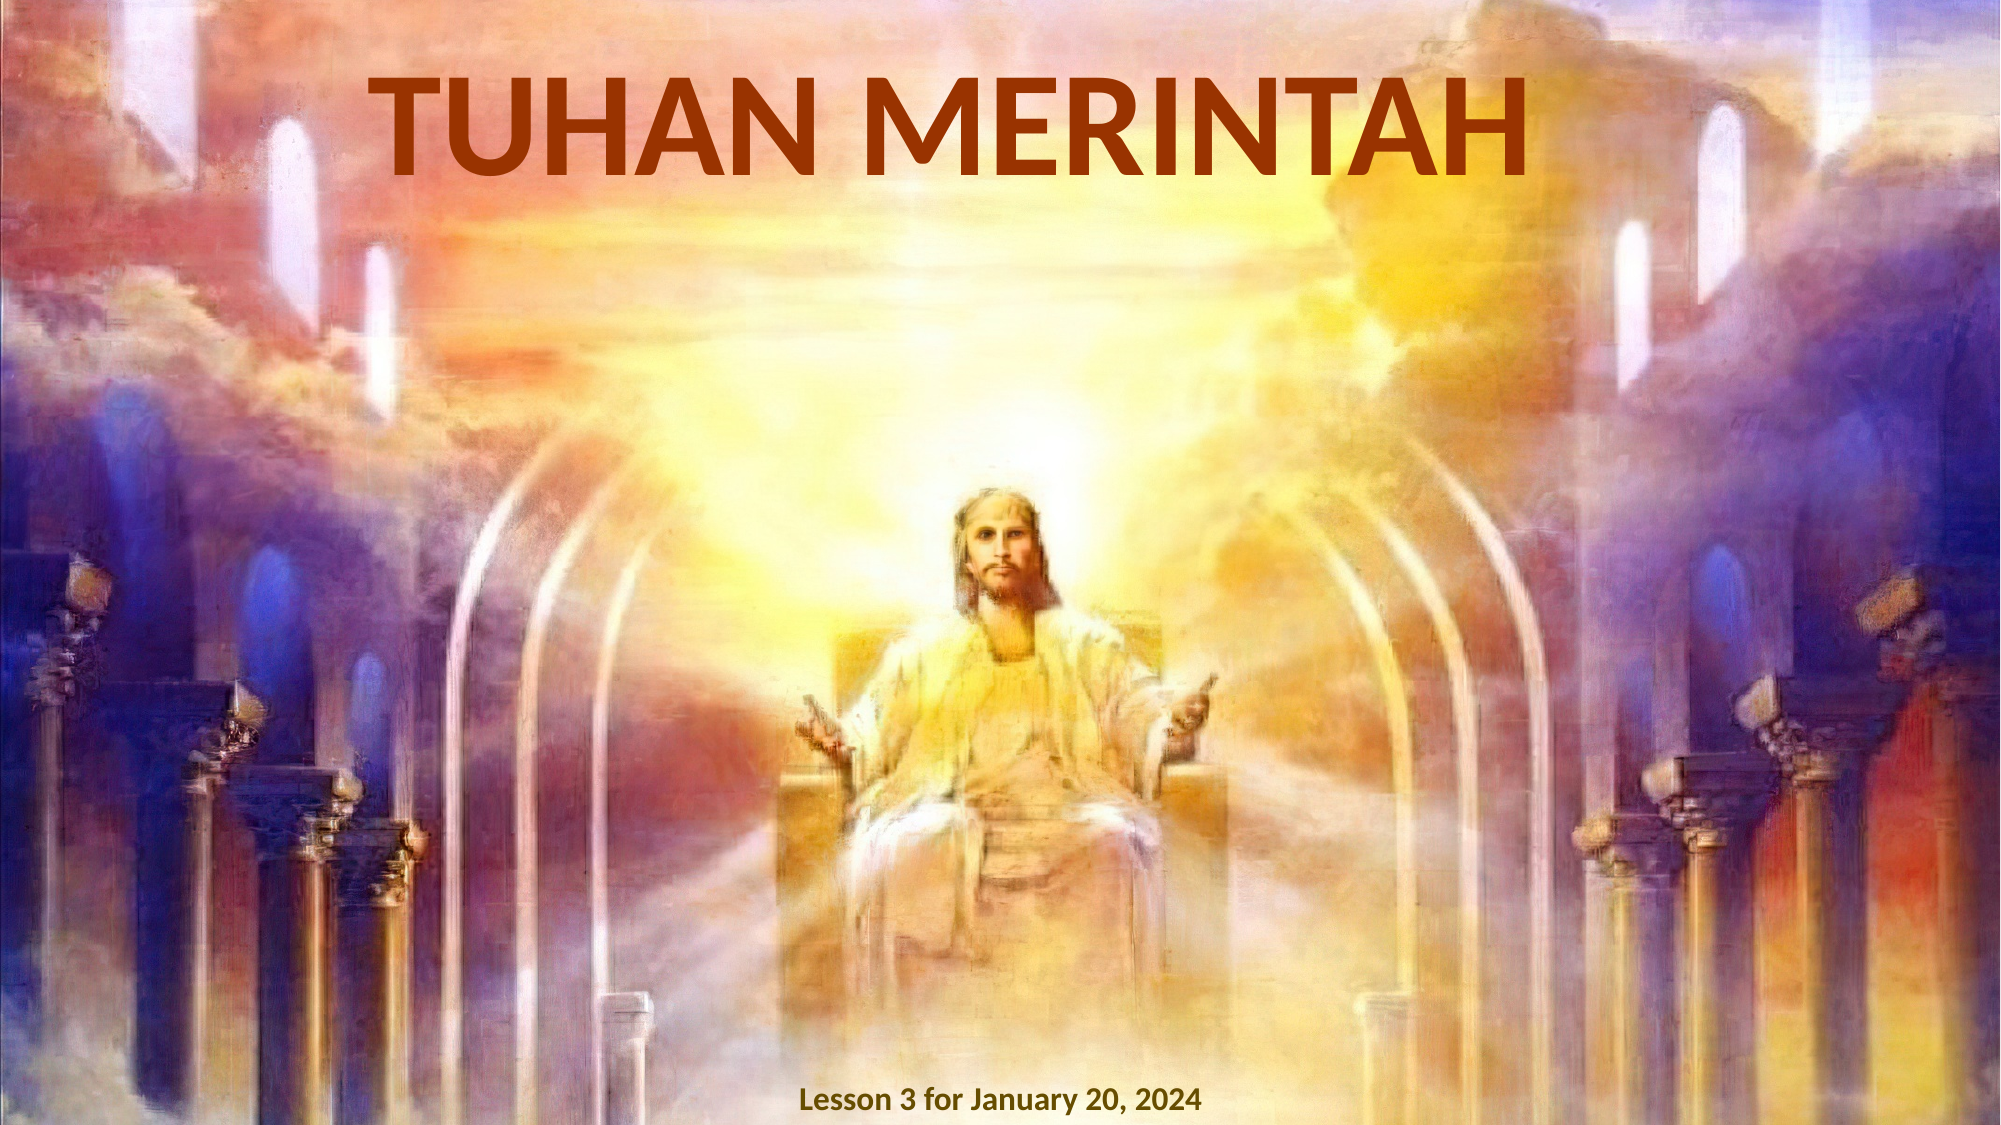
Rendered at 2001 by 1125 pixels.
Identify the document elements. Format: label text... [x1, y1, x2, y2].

text_box Lesson 3 for January 20, 2024 [643, 1069, 1358, 1125]
picture [0, 0, 2001, 1125]
text_box TUHAN MERINTAH [337, 18, 1564, 213]
